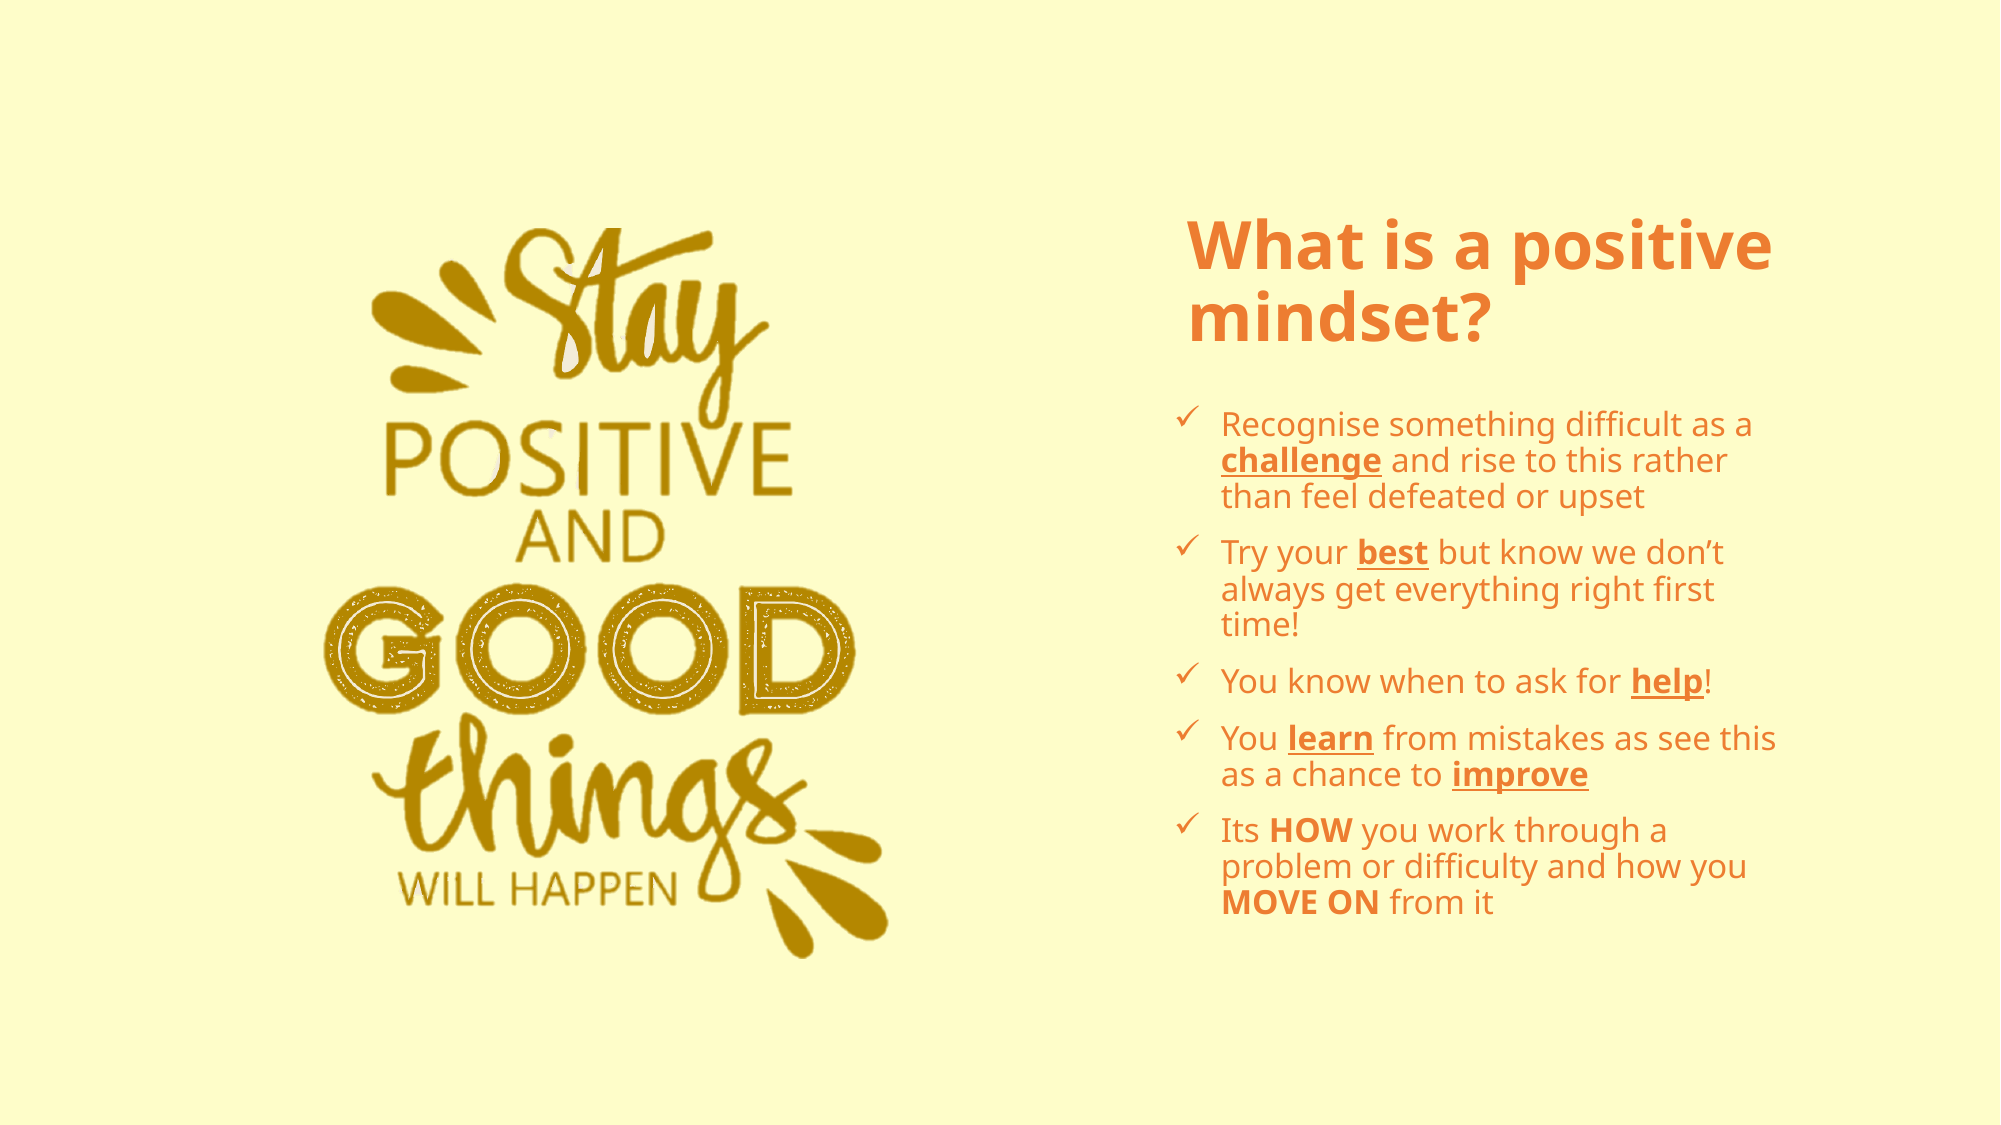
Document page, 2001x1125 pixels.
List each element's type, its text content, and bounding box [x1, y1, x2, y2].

picture [128, 228, 1050, 960]
list Recognise something difficult as a challenge and rise to this rather than feel defeated or upset Try your best but know we don’t always get everything right first time! You know when to ask for help! You learn from mistakes as see this as a chance to improve Its HOW you work through a problem or difficulty and how you MOVE ON from it [1159, 400, 1805, 1026]
title What is a positive mindset? [1172, 101, 1818, 364]
